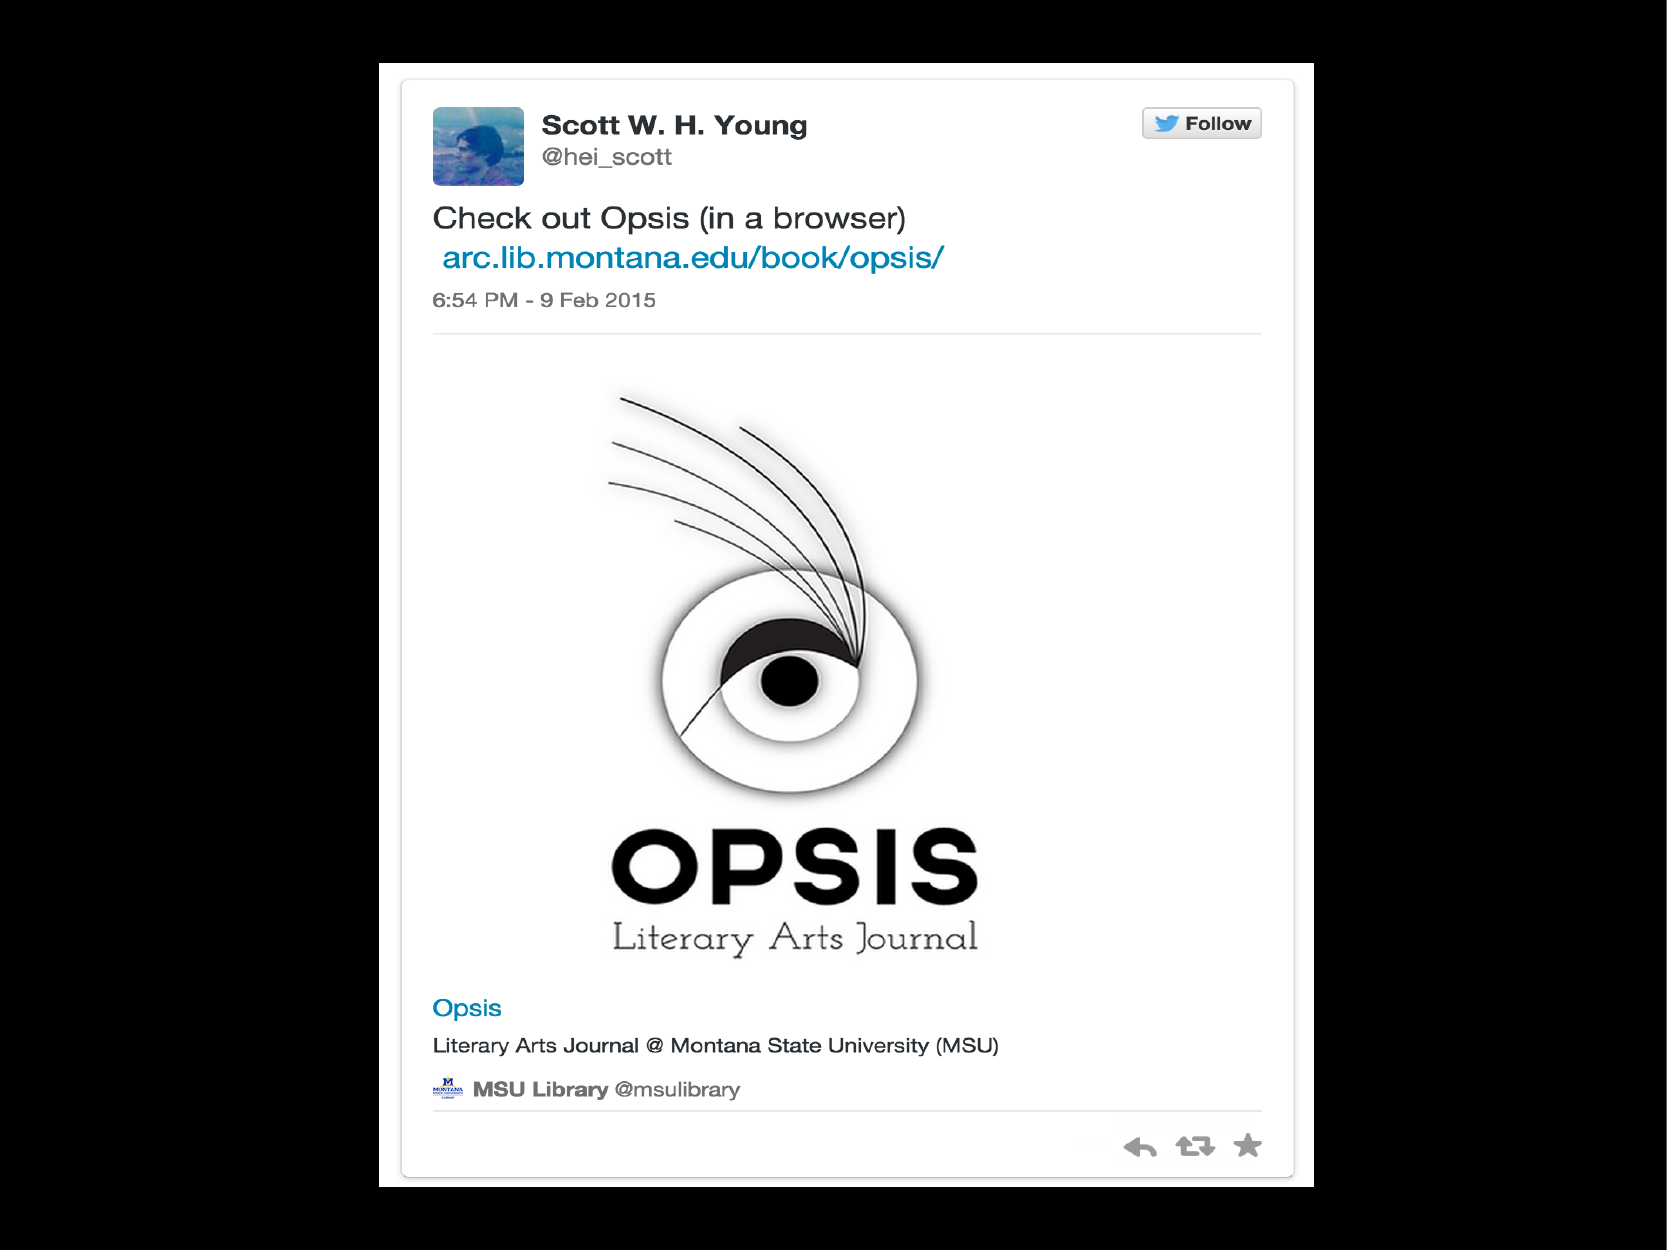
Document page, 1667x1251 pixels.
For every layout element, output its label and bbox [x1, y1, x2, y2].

picture [379, 63, 1315, 1187]
